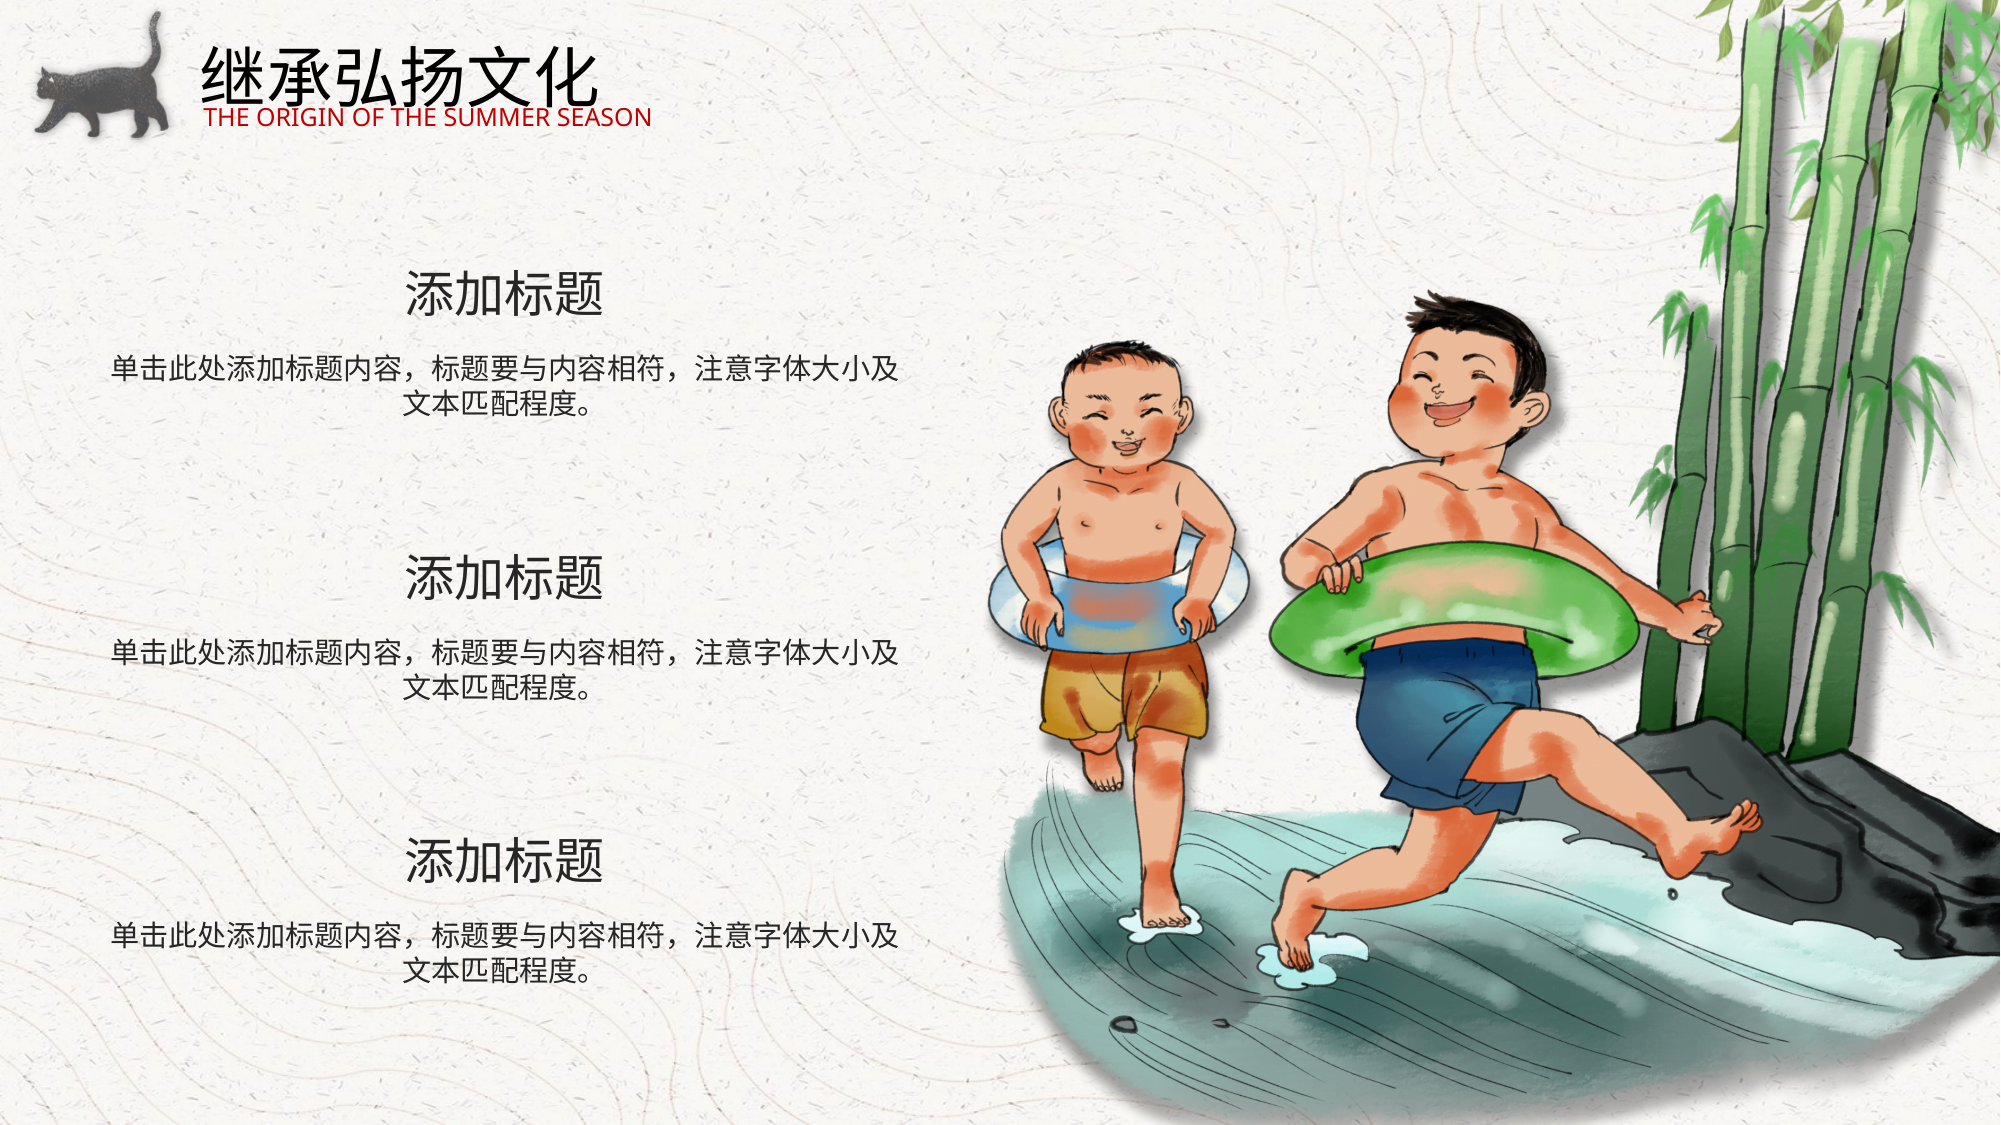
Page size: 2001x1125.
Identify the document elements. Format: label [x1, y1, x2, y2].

picture [0, 0, 2001, 1125]
text_box [195, 28, 788, 140]
text_box [90, 538, 920, 713]
text_box [90, 822, 920, 996]
text_box [90, 255, 920, 429]
